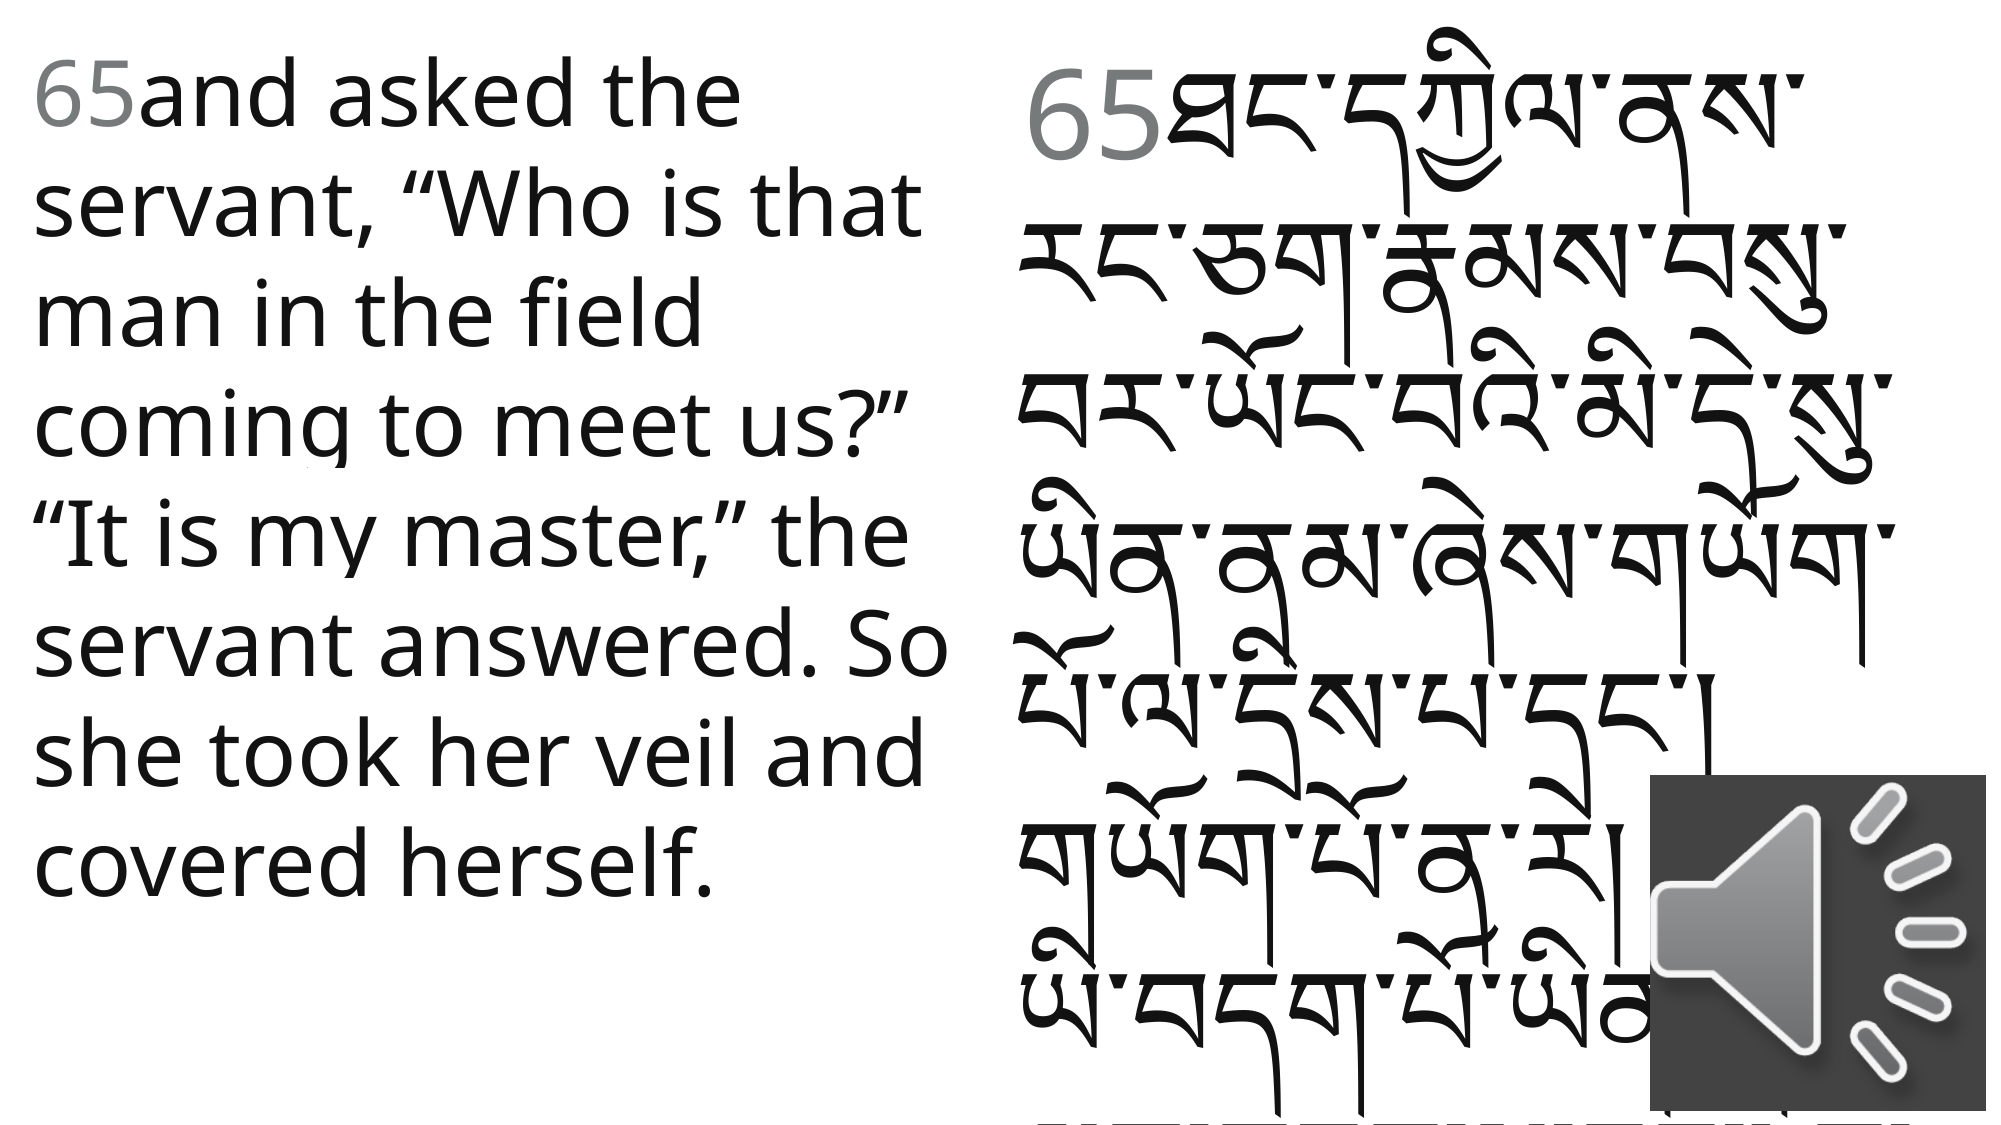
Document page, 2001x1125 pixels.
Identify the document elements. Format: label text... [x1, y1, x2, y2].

text_box 65ཐང་དཀྱིལ་ནས་རང་ཅག་རྣམས་བསུ་བར་ཡོང་བའི་མི་དེ་སུ་ཡིན་ནམ་ཞེས་གཡོག་པོ་ལ་དྲིས་པ༌དང༌། གཡོག་པོ་ན༌རེ། དེ་ནི་ང་ཡི་བདག་པོ་ཡིན་ཞེས་ལན་བཏབ་པ༌དང༌། བུ་མོ་རིབ་ཀཱས་གདོང་ཁེབས་བླངས་ནས་རང་གི་ཞལ་རས༌བཀབ། [999, 27, 2000, 1104]
picture [1648, 773, 1987, 1112]
text_box 65and asked the servant, “Who is that man in the field coming to meet us?” “It is my master,” the servant answered. So she took her veil and covered herself. [18, 27, 973, 1104]
